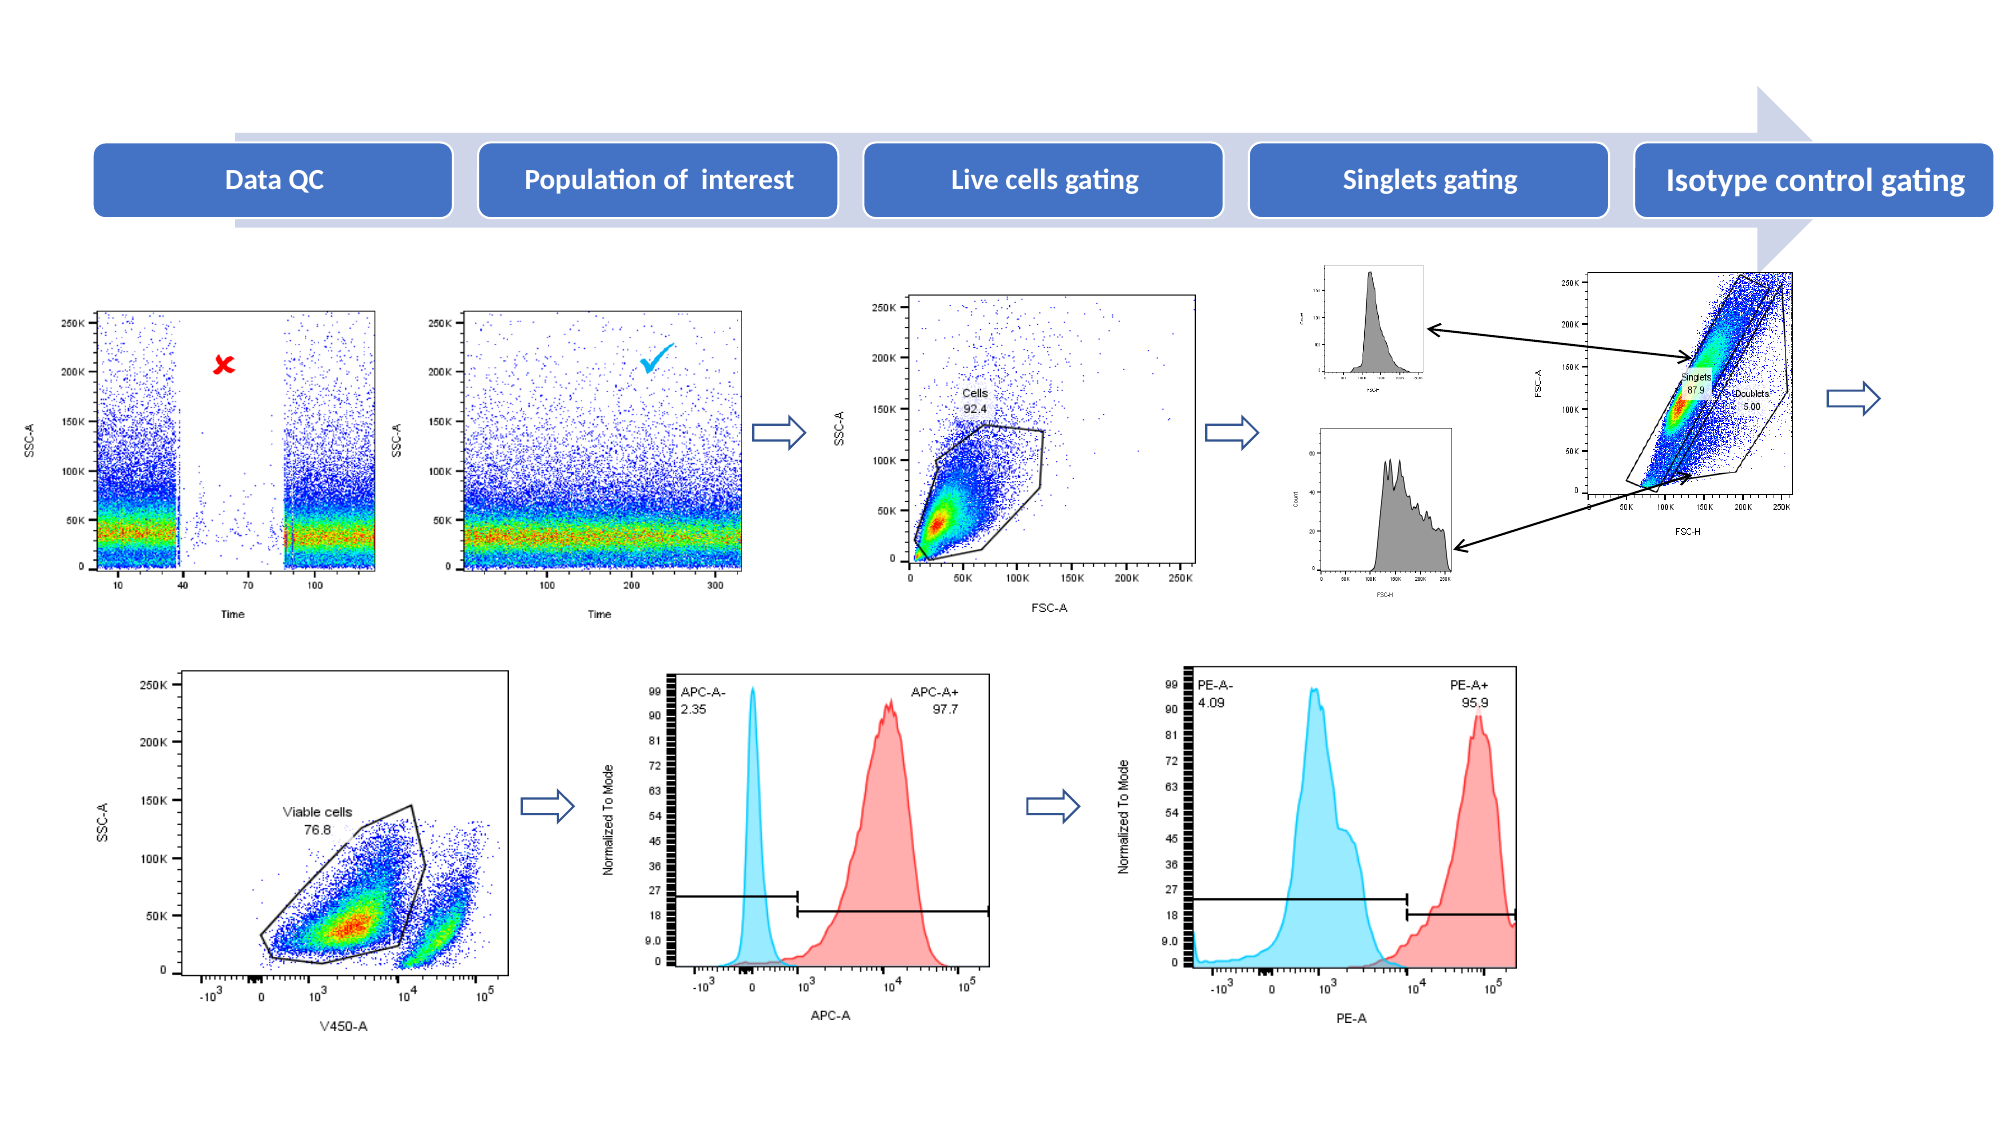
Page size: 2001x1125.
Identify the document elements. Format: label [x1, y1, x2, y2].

text_box [20, 85, 1968, 1031]
